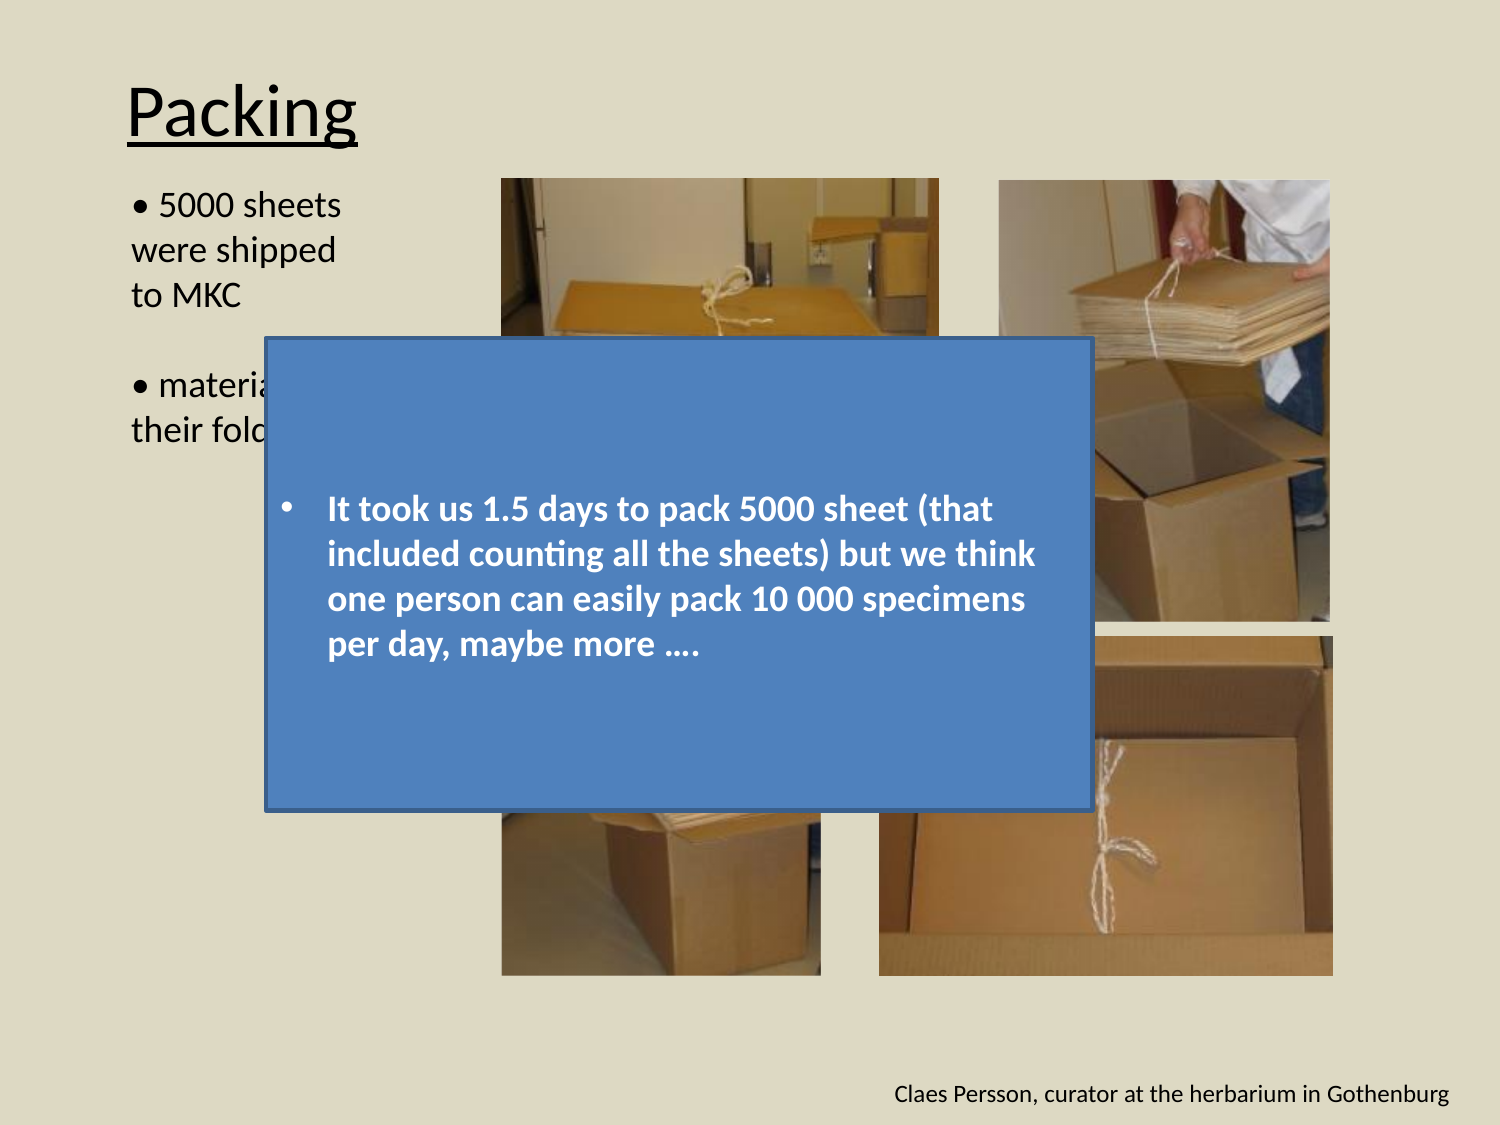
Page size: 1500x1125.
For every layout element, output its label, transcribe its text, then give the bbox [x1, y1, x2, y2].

text_box Claes Persson, curator at the herbarium in Gothenburg [879, 1070, 1483, 1116]
text_box • 5000 sheets were shipped to MKC • material kept in their folders [116, 172, 420, 458]
picture [448, 603, 875, 975]
text_box It took us 1.5 days to pack 5000 sheet (that included counting all the sheets) but we think one person can easily pack 10 000 specimens per day, maybe more …. [264, 336, 1095, 813]
picture [942, 180, 1386, 621]
picture [501, 178, 940, 507]
text_box Packing [0, 54, 485, 160]
picture [879, 636, 1333, 977]
